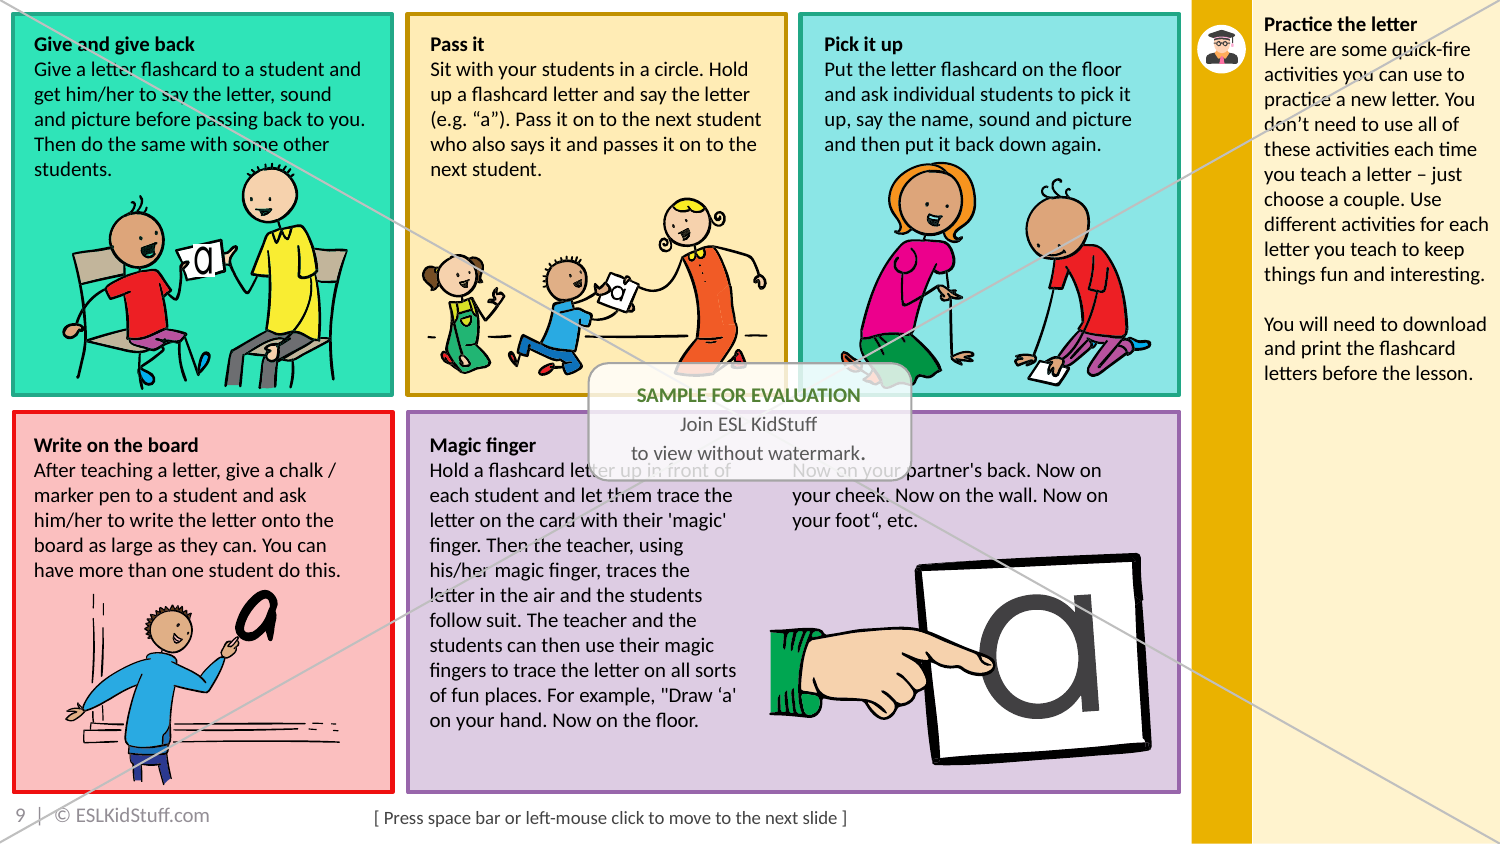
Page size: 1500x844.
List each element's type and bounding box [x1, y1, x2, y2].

text_box [0, 0, 1500, 844]
